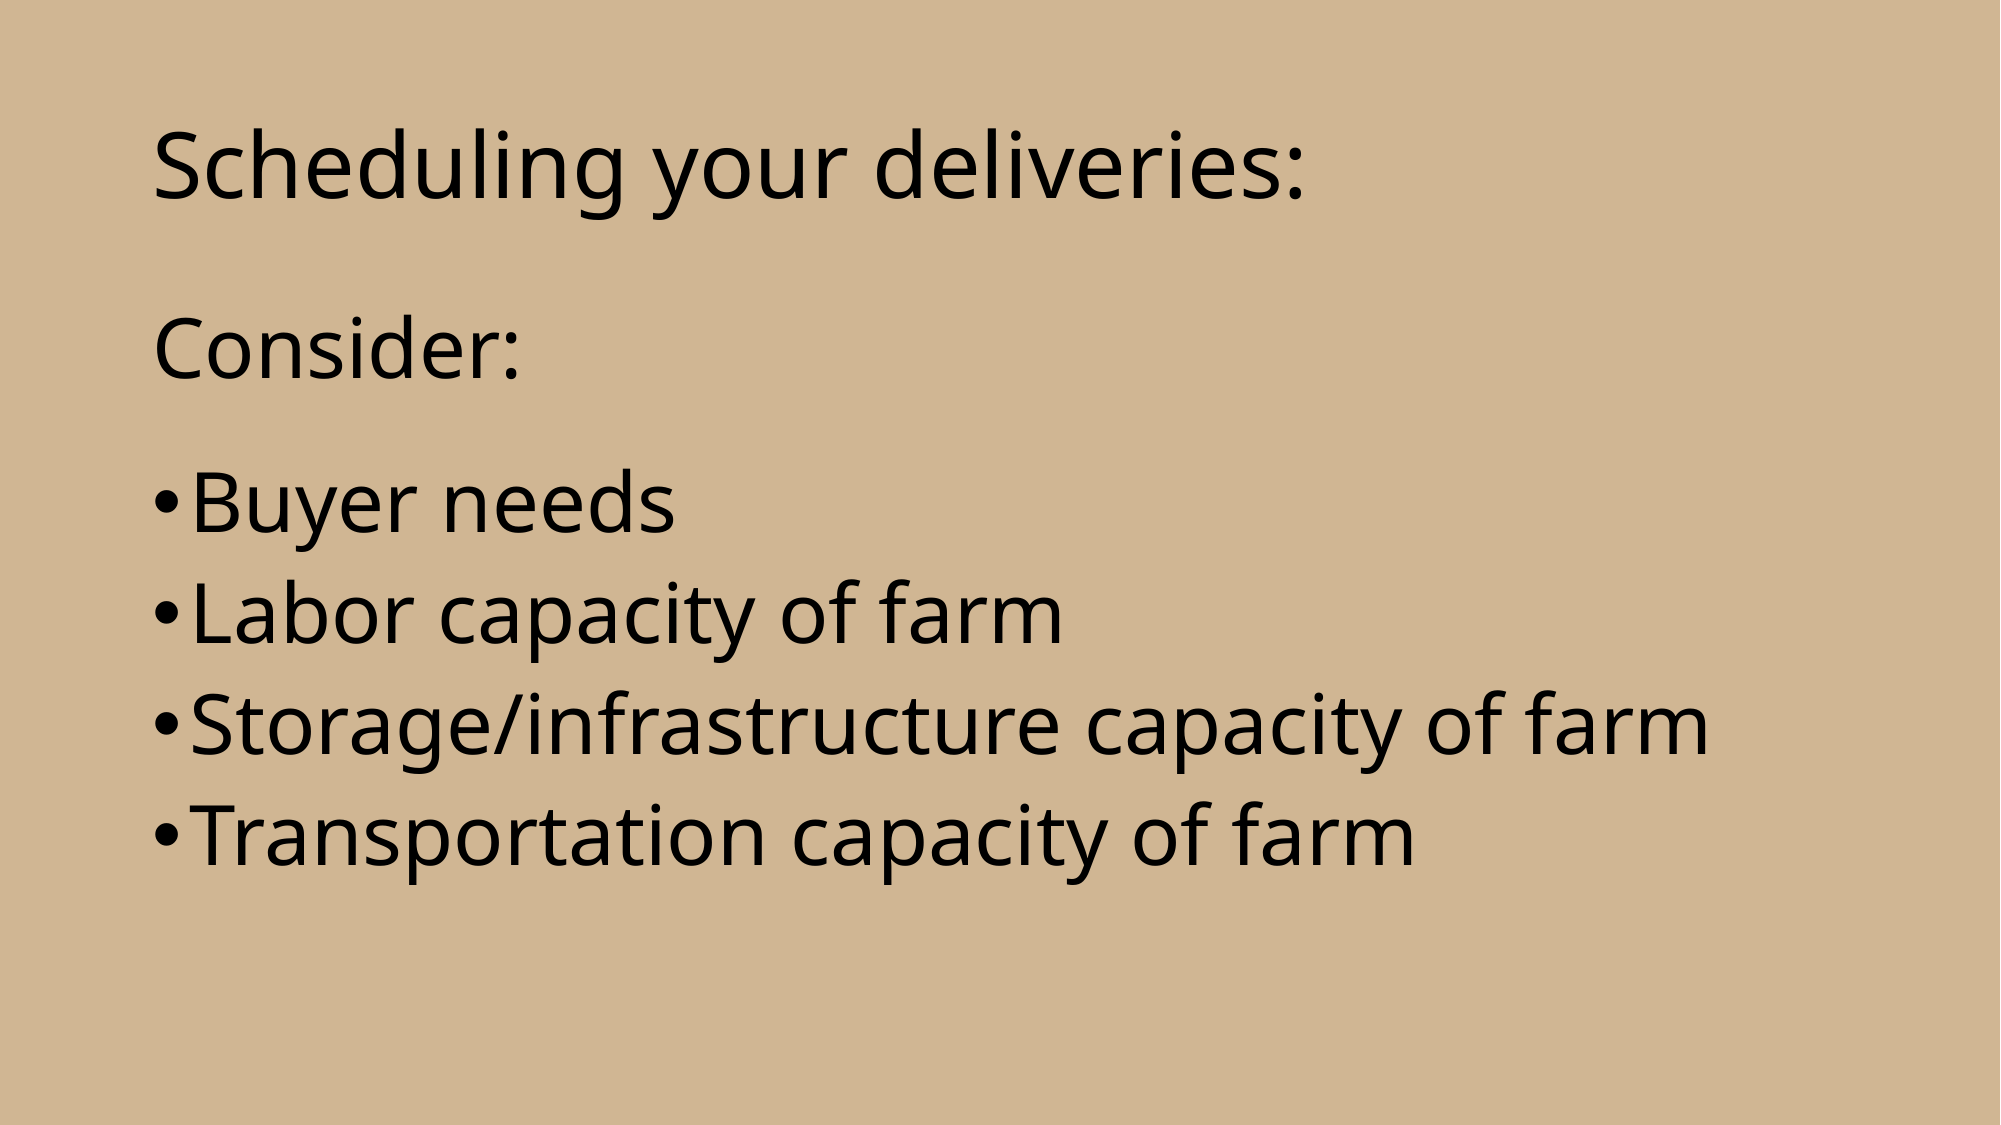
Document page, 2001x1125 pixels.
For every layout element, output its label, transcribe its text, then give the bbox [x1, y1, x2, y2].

list Consider: Buyer needs Labor capacity of farm Storage/infrastructure capacity of farm Transportation capacity of farm [137, 299, 1863, 1014]
title Scheduling your deliveries: [137, 59, 1863, 278]
